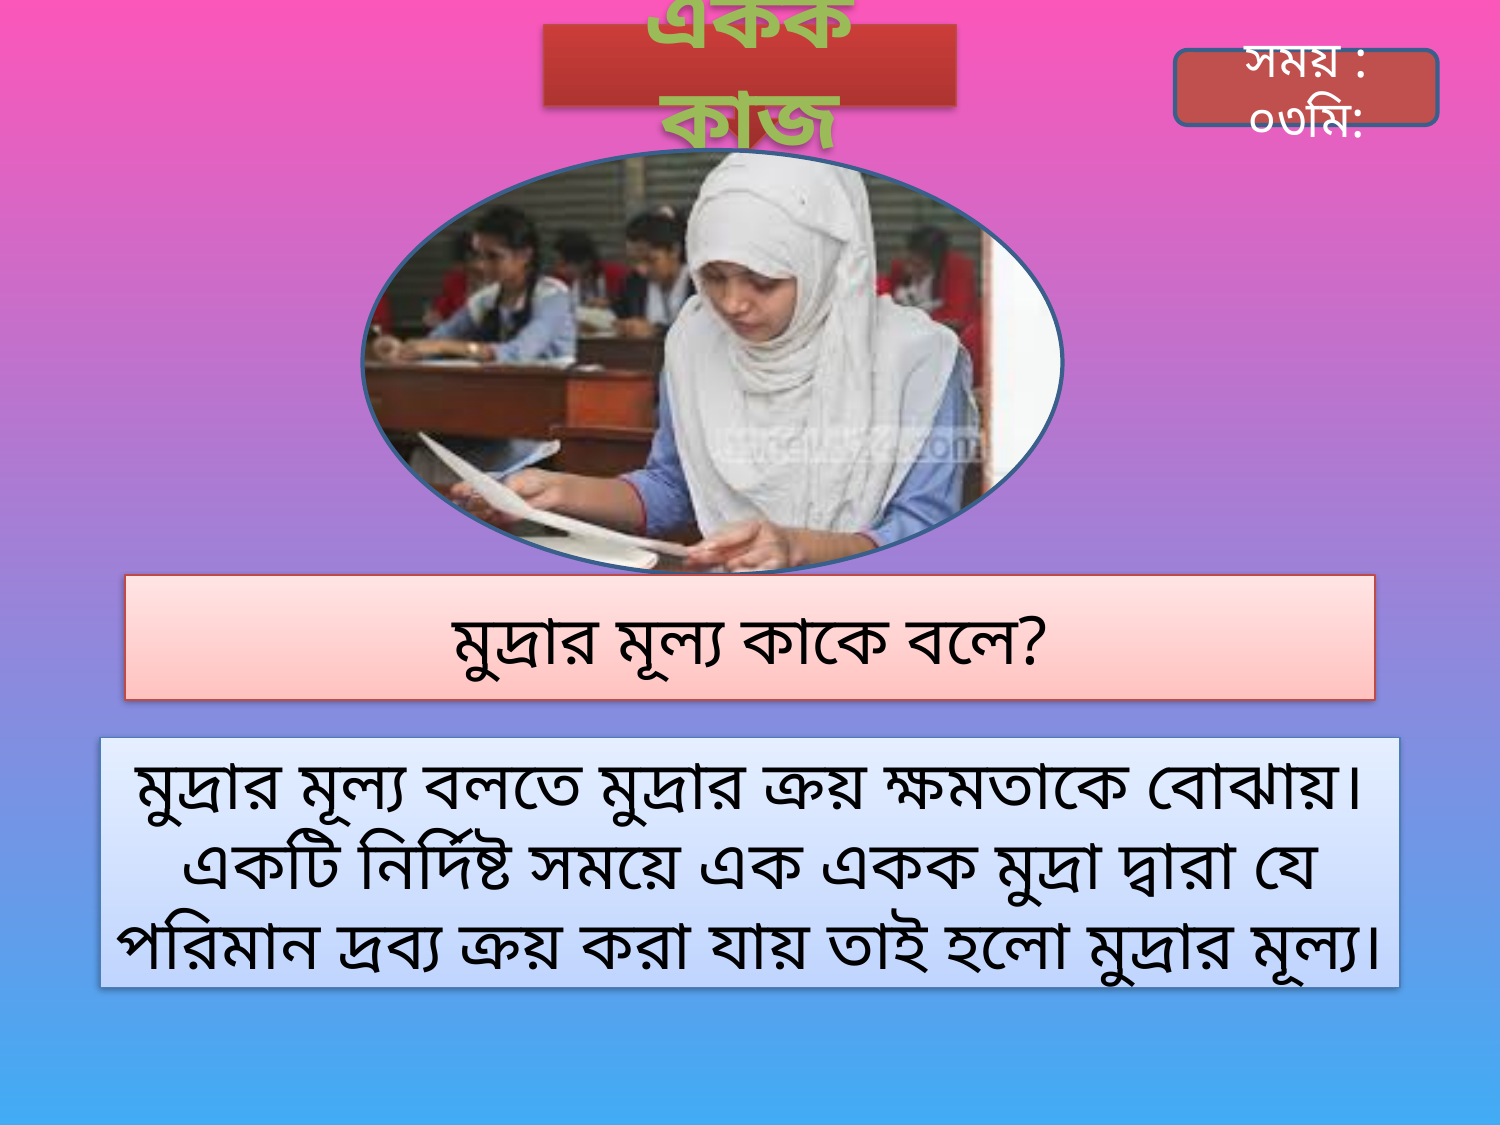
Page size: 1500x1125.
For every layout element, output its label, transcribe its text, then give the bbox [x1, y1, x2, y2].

text_box [360, 147, 1065, 572]
text_box মুদ্রার মূল্য বলতে মুদ্রার ক্রয় ক্ষমতাকে বোঝায়। একটি নির্দিষ্ট সময়ে এক একক মুদ্রা দ্বারা যে পরিমান দ্রব্য ক্রয় করা যায় তাই হলো মুদ্রার মূল্য। [99, 737, 1401, 988]
text_box মুদ্রার মূল্য কাকে বলে? [124, 574, 1376, 701]
text_box একক কাজ [542, 24, 957, 149]
text_box সময় : ০৩মি: [1172, 47, 1440, 128]
